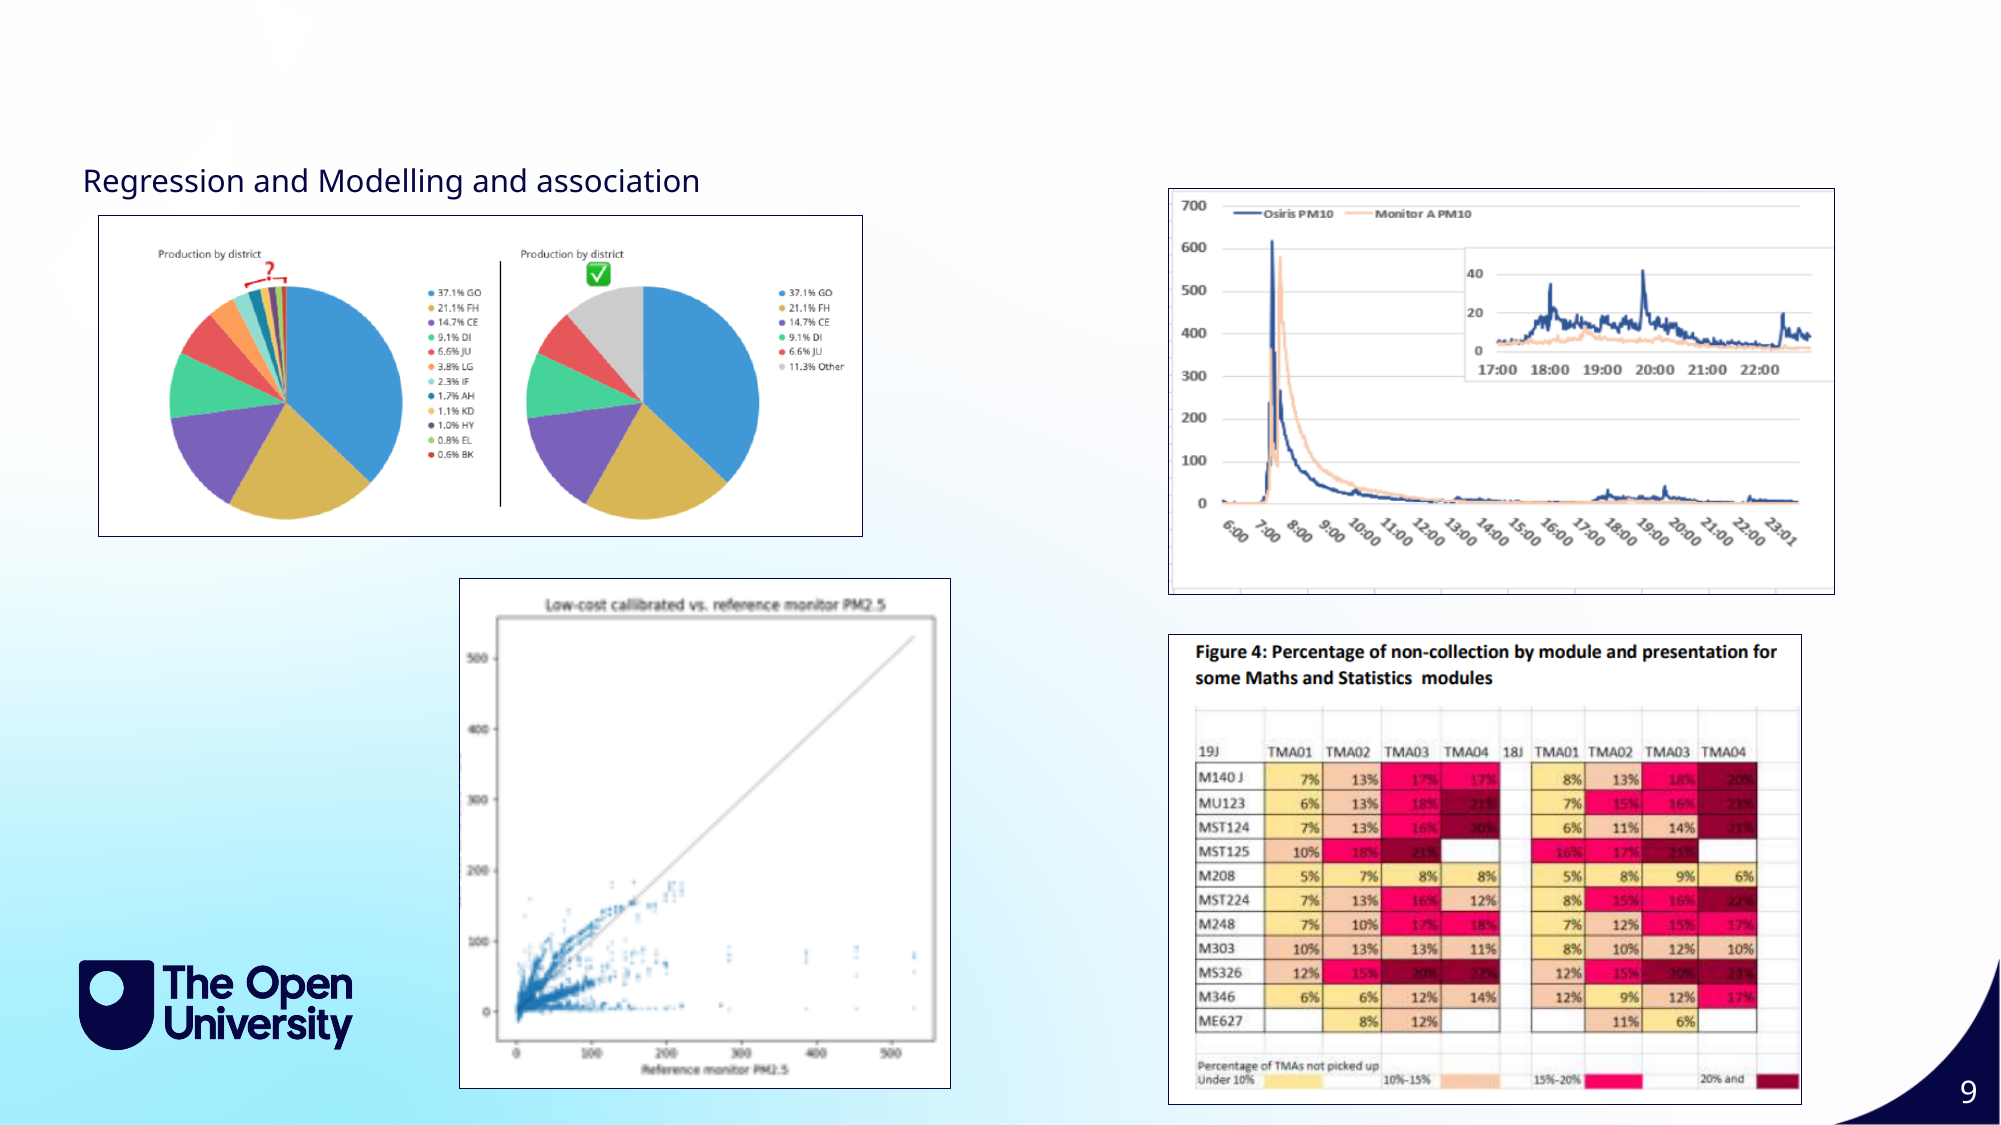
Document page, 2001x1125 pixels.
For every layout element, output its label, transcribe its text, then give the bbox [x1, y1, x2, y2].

picture [1168, 188, 1835, 595]
picture [77, 956, 358, 1053]
picture [1834, 959, 2000, 1125]
list Regression and Modelling and association [67, 149, 1017, 228]
picture [1168, 634, 1802, 1105]
picture [459, 578, 951, 1089]
picture [98, 215, 863, 537]
